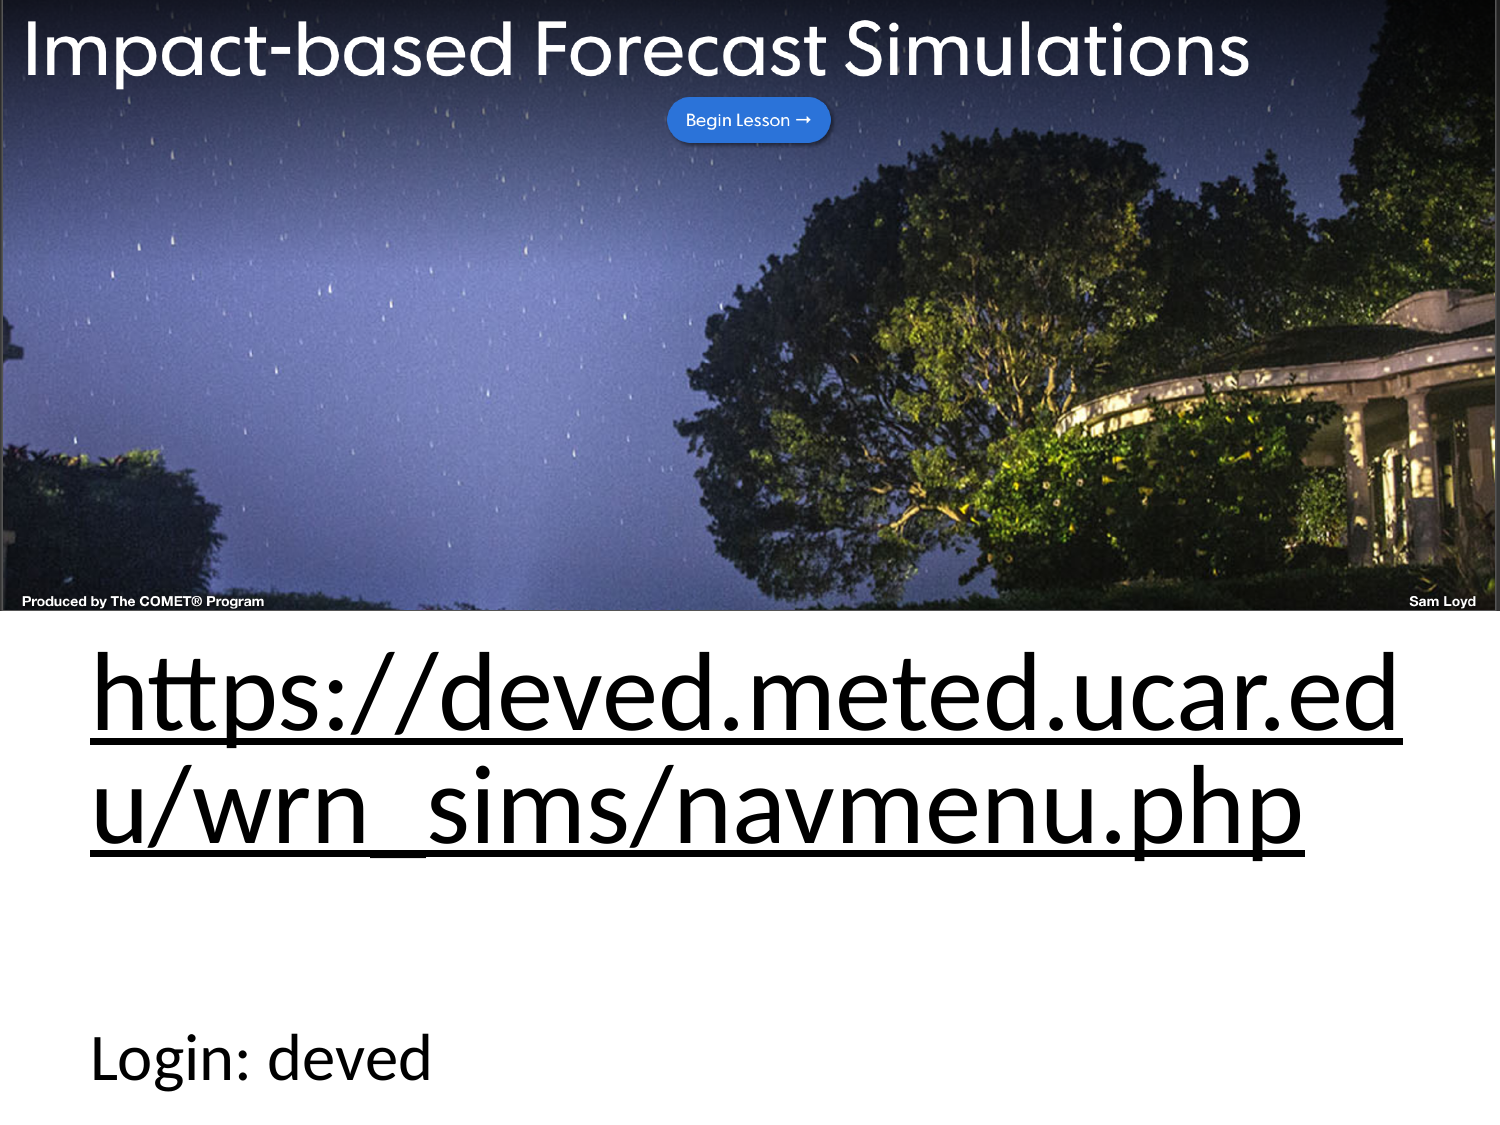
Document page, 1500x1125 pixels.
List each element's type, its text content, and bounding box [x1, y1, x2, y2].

picture [0, 0, 1500, 612]
list https://deved.meted.ucar.edu/wrn_sims/navmenu.php Login: deved Password: comet12 [75, 620, 1425, 1125]
